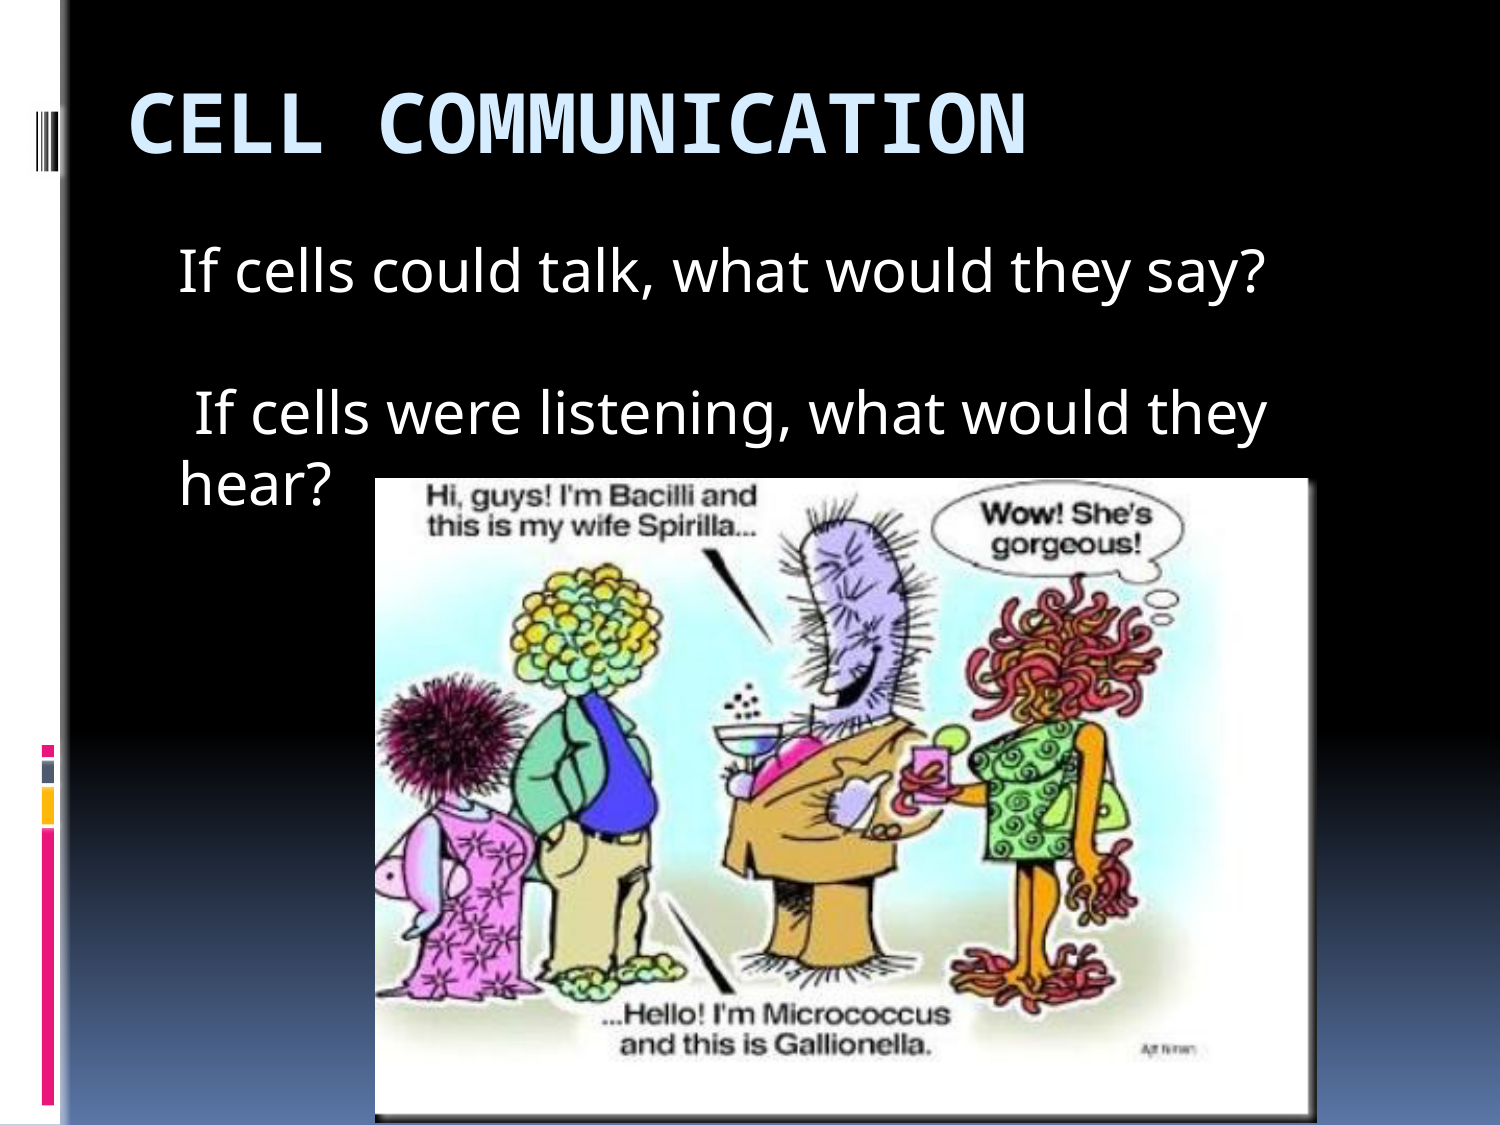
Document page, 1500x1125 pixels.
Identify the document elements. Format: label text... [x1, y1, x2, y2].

picture [374, 478, 1318, 1123]
subtitle If cells could talk, what would they say? If cells were listening, what would they hear? [162, 187, 1313, 525]
title Cell Communication [112, 62, 1388, 304]
